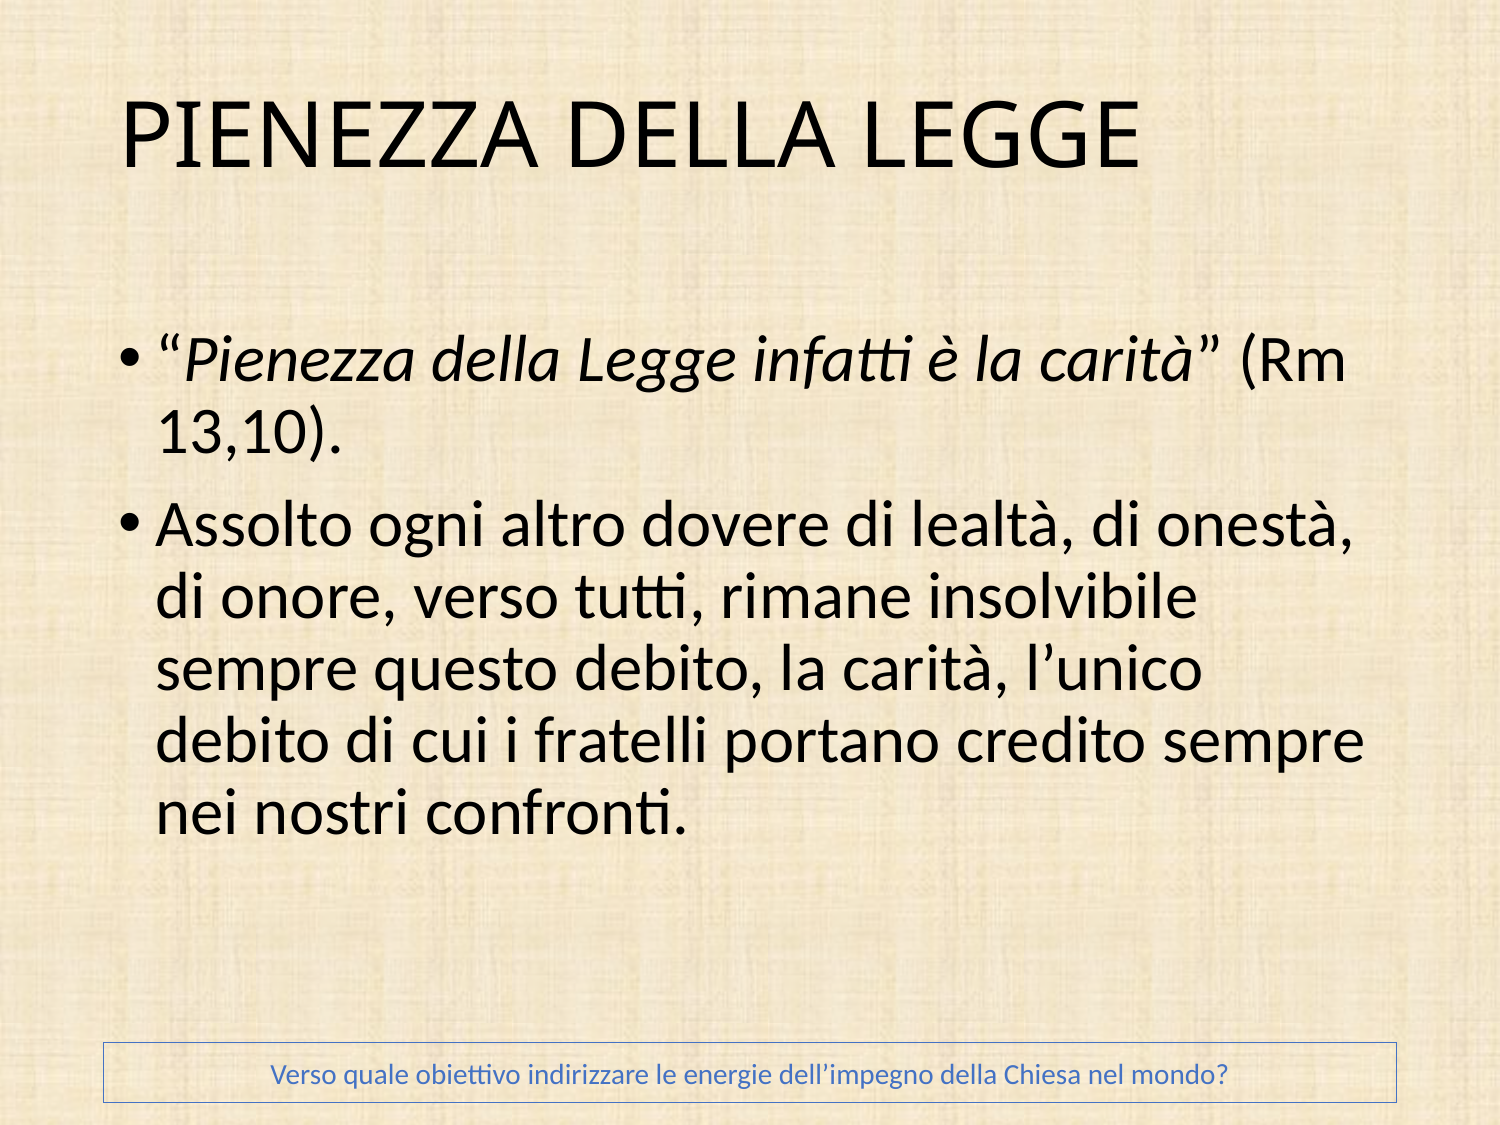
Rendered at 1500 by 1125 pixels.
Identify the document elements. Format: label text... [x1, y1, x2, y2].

list “Pienezza della Legge infatti è la carità” (Rm 13,10). Assolto ogni altro dovere di lealtà, di onestà, di onore, verso tutti, rimane insolvibile sempre questo debito, la carità, l’unico debito di cui i fratelli portano credito sempre nei nostri confronti. [103, 215, 1397, 1025]
footer Verso quale obiettivo indirizzare le energie dell’impegno della Chiesa nel mondo? [103, 1042, 1397, 1103]
title PIENEZZA DELLA LEGGE [103, 59, 1397, 215]
